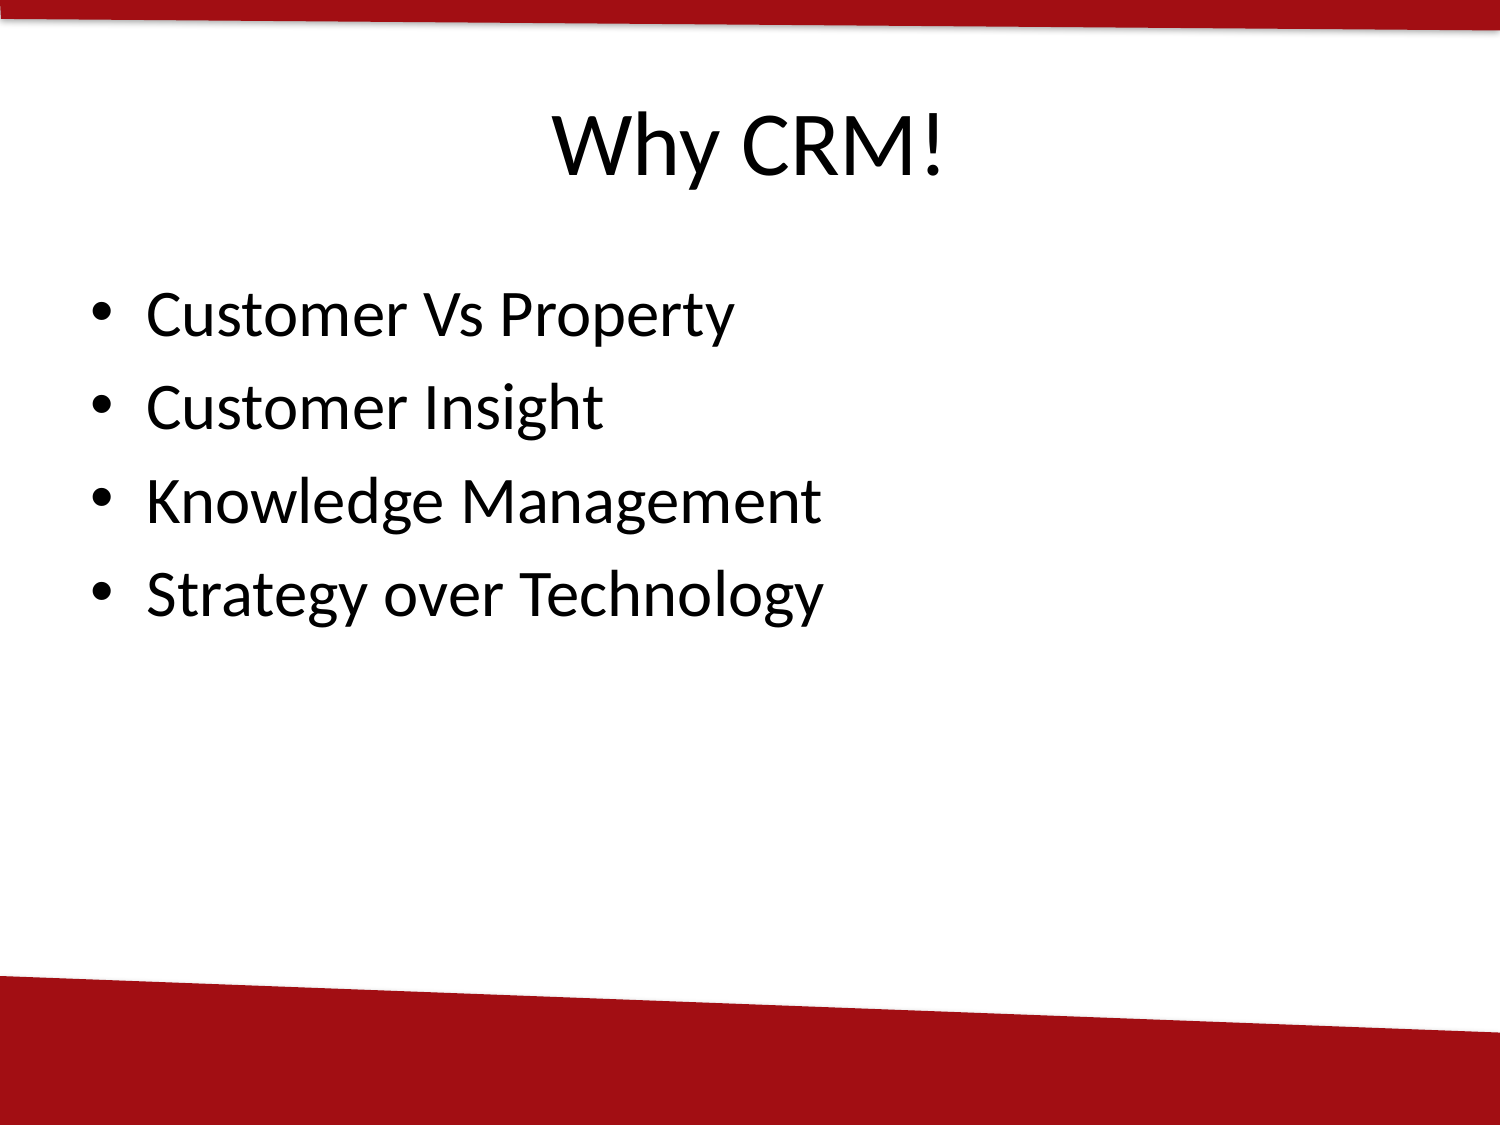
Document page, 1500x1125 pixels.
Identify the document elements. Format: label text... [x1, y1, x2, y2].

list Customer Vs Property Customer Insight Knowledge Management Strategy over Technology [75, 262, 1425, 1005]
text_box [0, 0, 1500, 32]
text_box [0, 975, 1500, 1125]
title Why CRM! [75, 45, 1425, 233]
